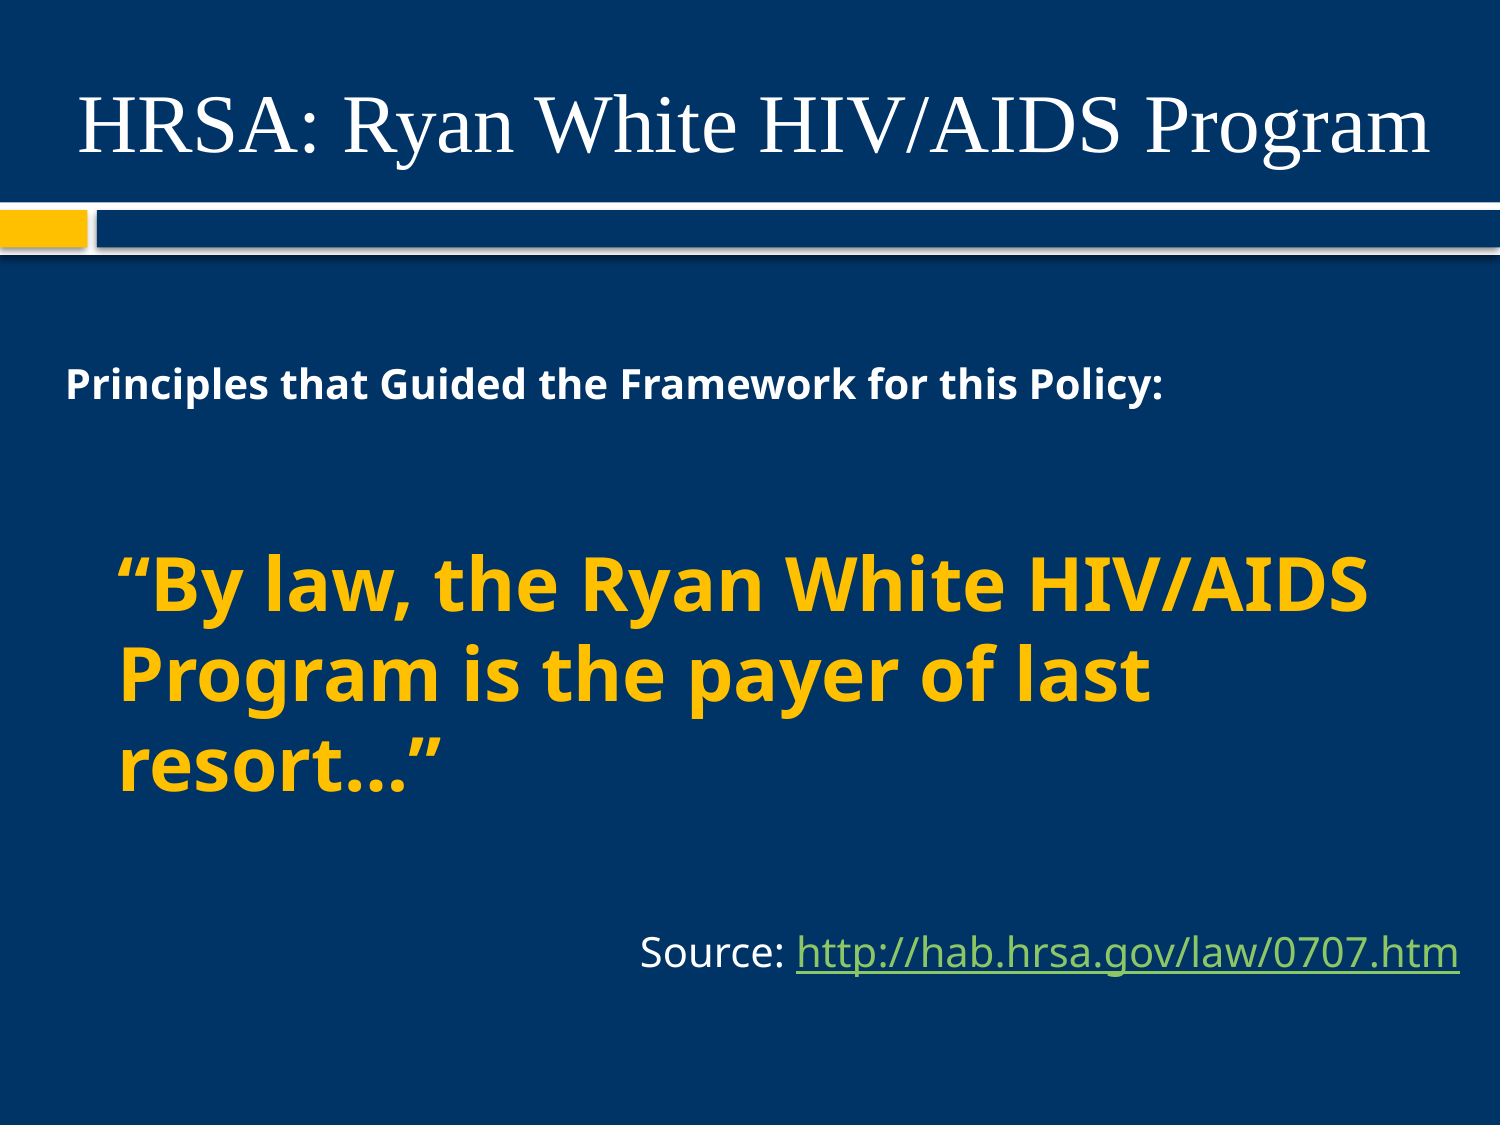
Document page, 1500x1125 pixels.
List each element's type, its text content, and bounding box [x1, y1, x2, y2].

list Principles that Guided the Framework for this Policy: “By law, the Ryan White HIV/AIDS Program is the payer of last resort…” Source: http://hab.hrsa.gov/law/0707.htm [50, 350, 1475, 1013]
title HRSA: Ryan White HIV/AIDS Program [62, 37, 1462, 200]
